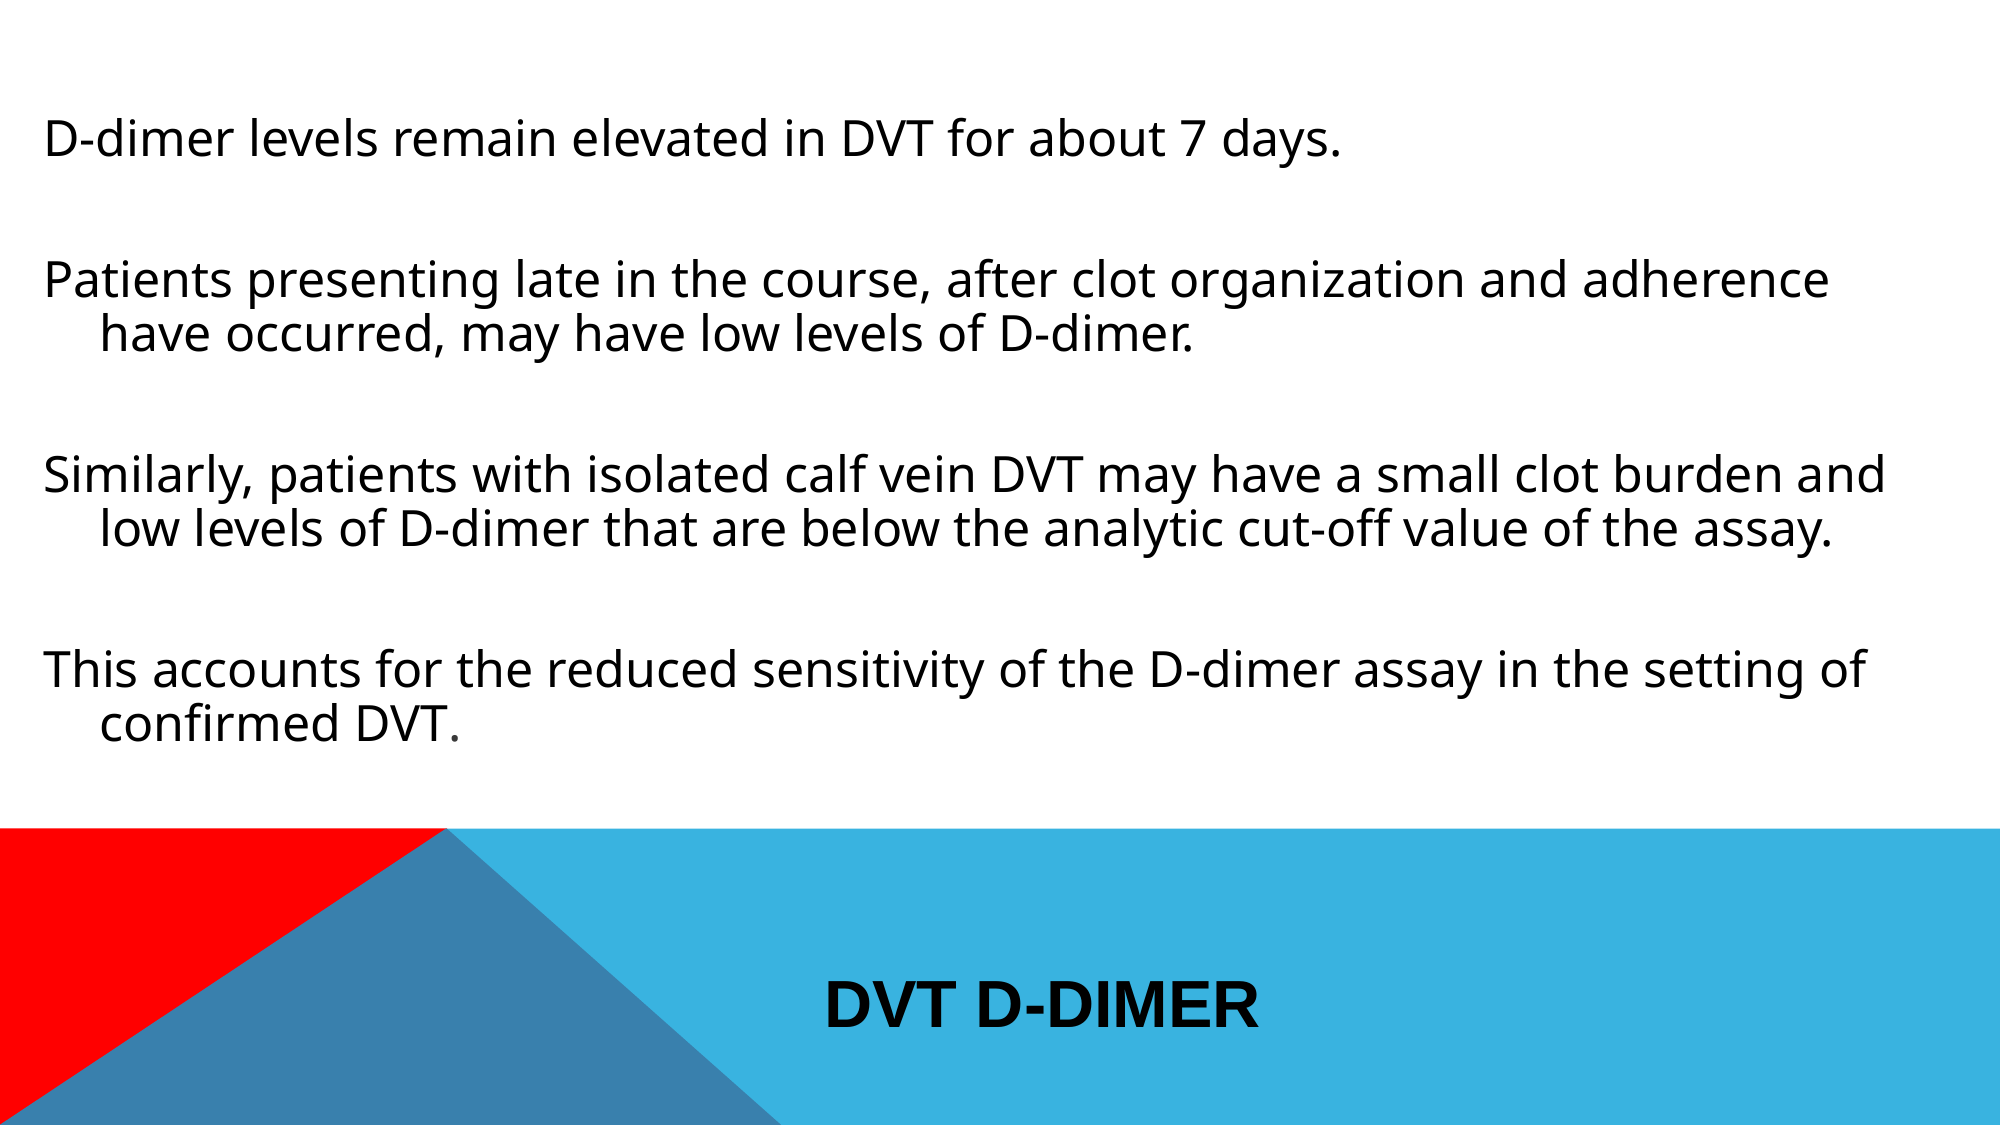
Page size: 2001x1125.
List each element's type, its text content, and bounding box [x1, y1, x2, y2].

title DVT D-dimer [220, 955, 1866, 1046]
list D-dimer levels remain elevated in DVT for about 7 days. Patients presenting late in the course, after clot organization and adherence have occurred, may have low levels of D-dimer. Similarly, patients with isolated calf vein DVT may have a small clot burden and low levels of D-dimer that are below the analytic cut-off value of the assay. This accounts for the reduced sensitivity of the D-dimer assay in the setting of confirmed DVT. [28, 105, 1967, 768]
